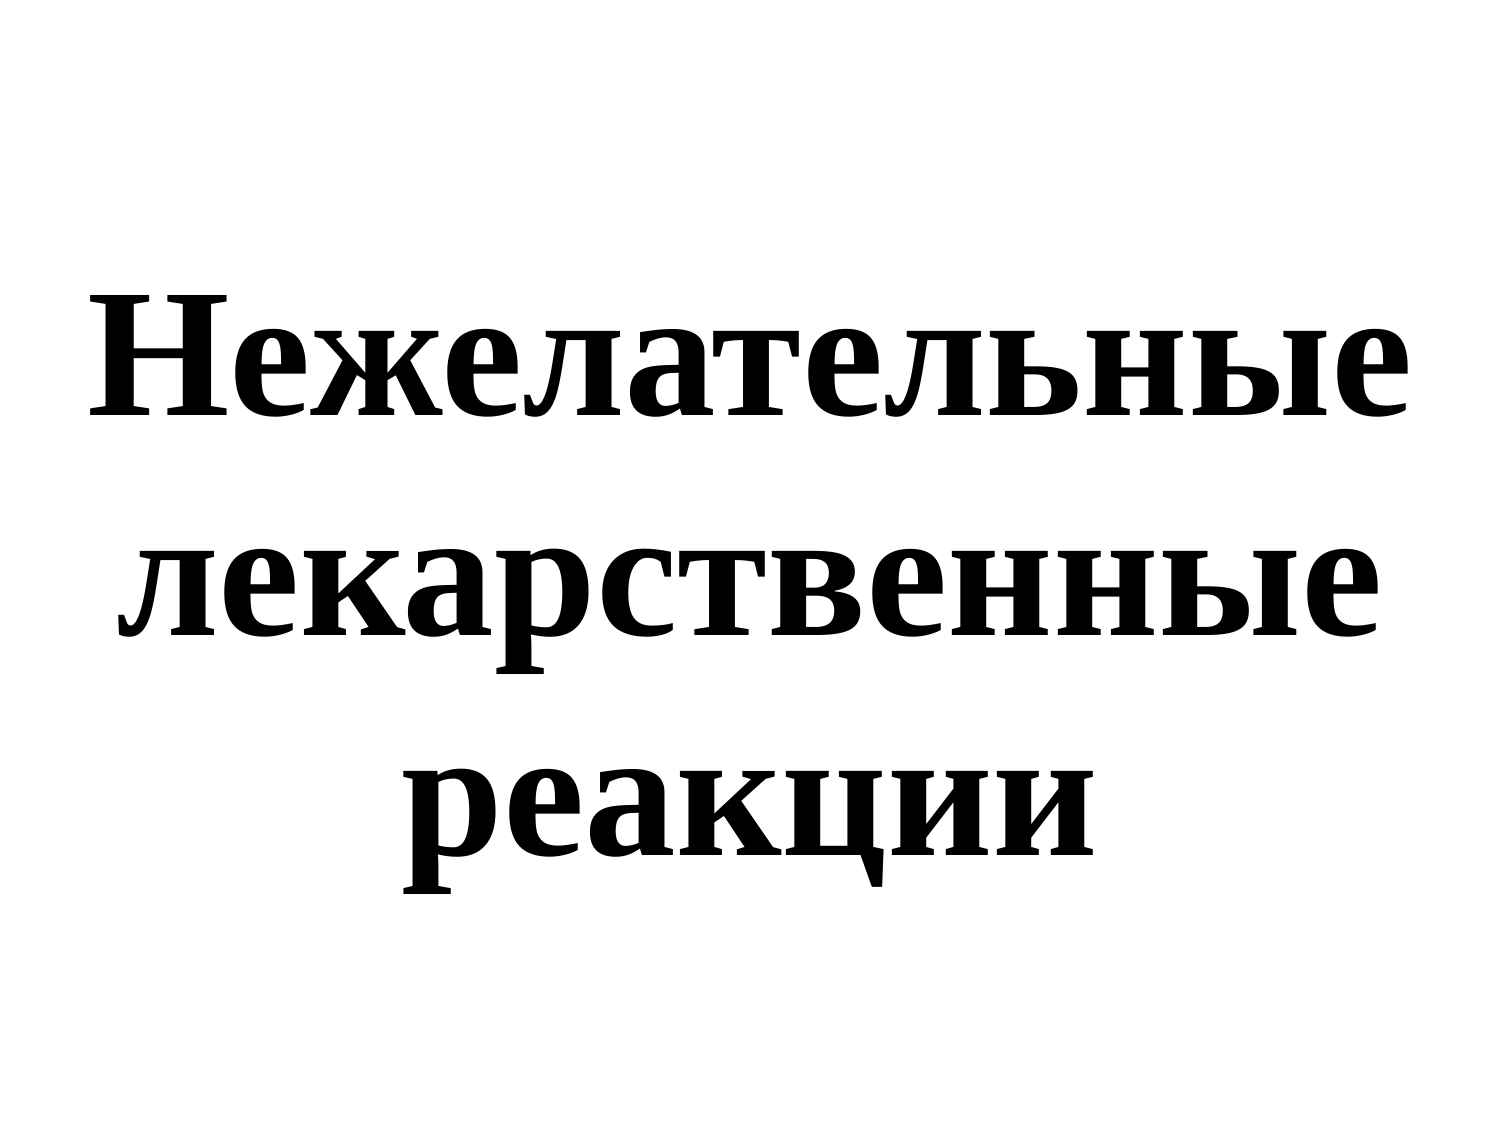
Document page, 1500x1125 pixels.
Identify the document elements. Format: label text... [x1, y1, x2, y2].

title Нежелательные лекарственные реакции [0, 416, 1500, 709]
